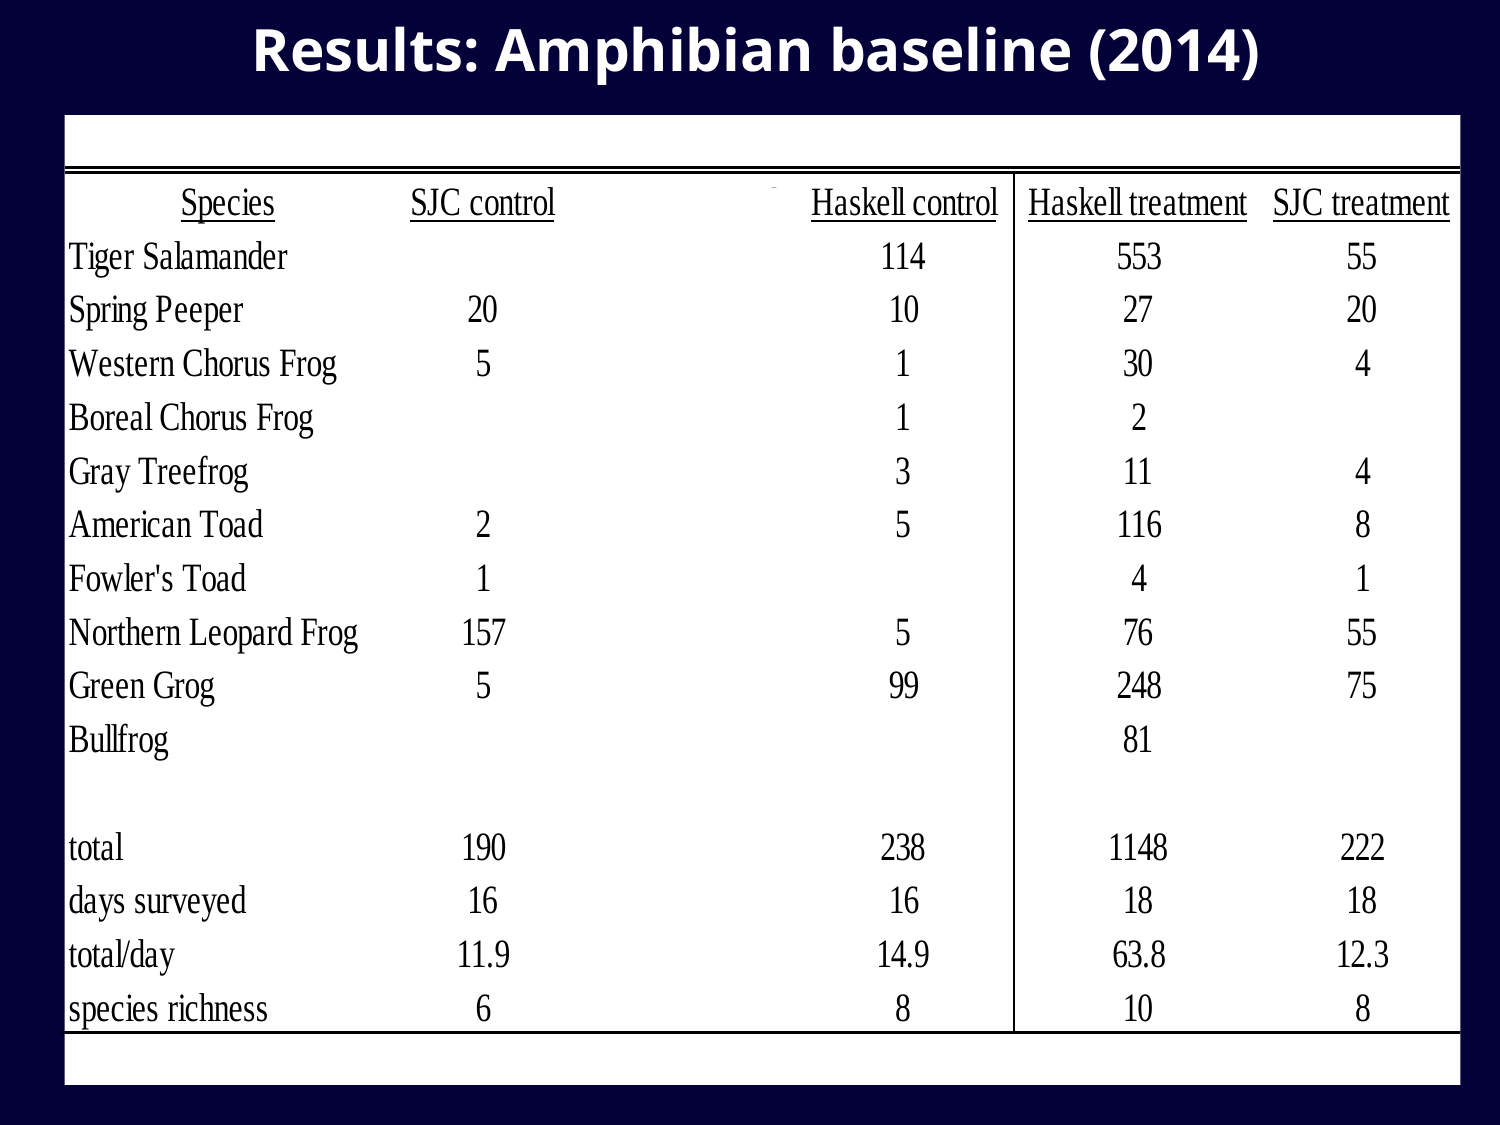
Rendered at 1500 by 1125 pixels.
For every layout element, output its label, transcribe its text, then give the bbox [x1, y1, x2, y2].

list Results: Amphibian baseline (2014) [24, 24, 1488, 1113]
picture [62, 112, 1463, 1088]
